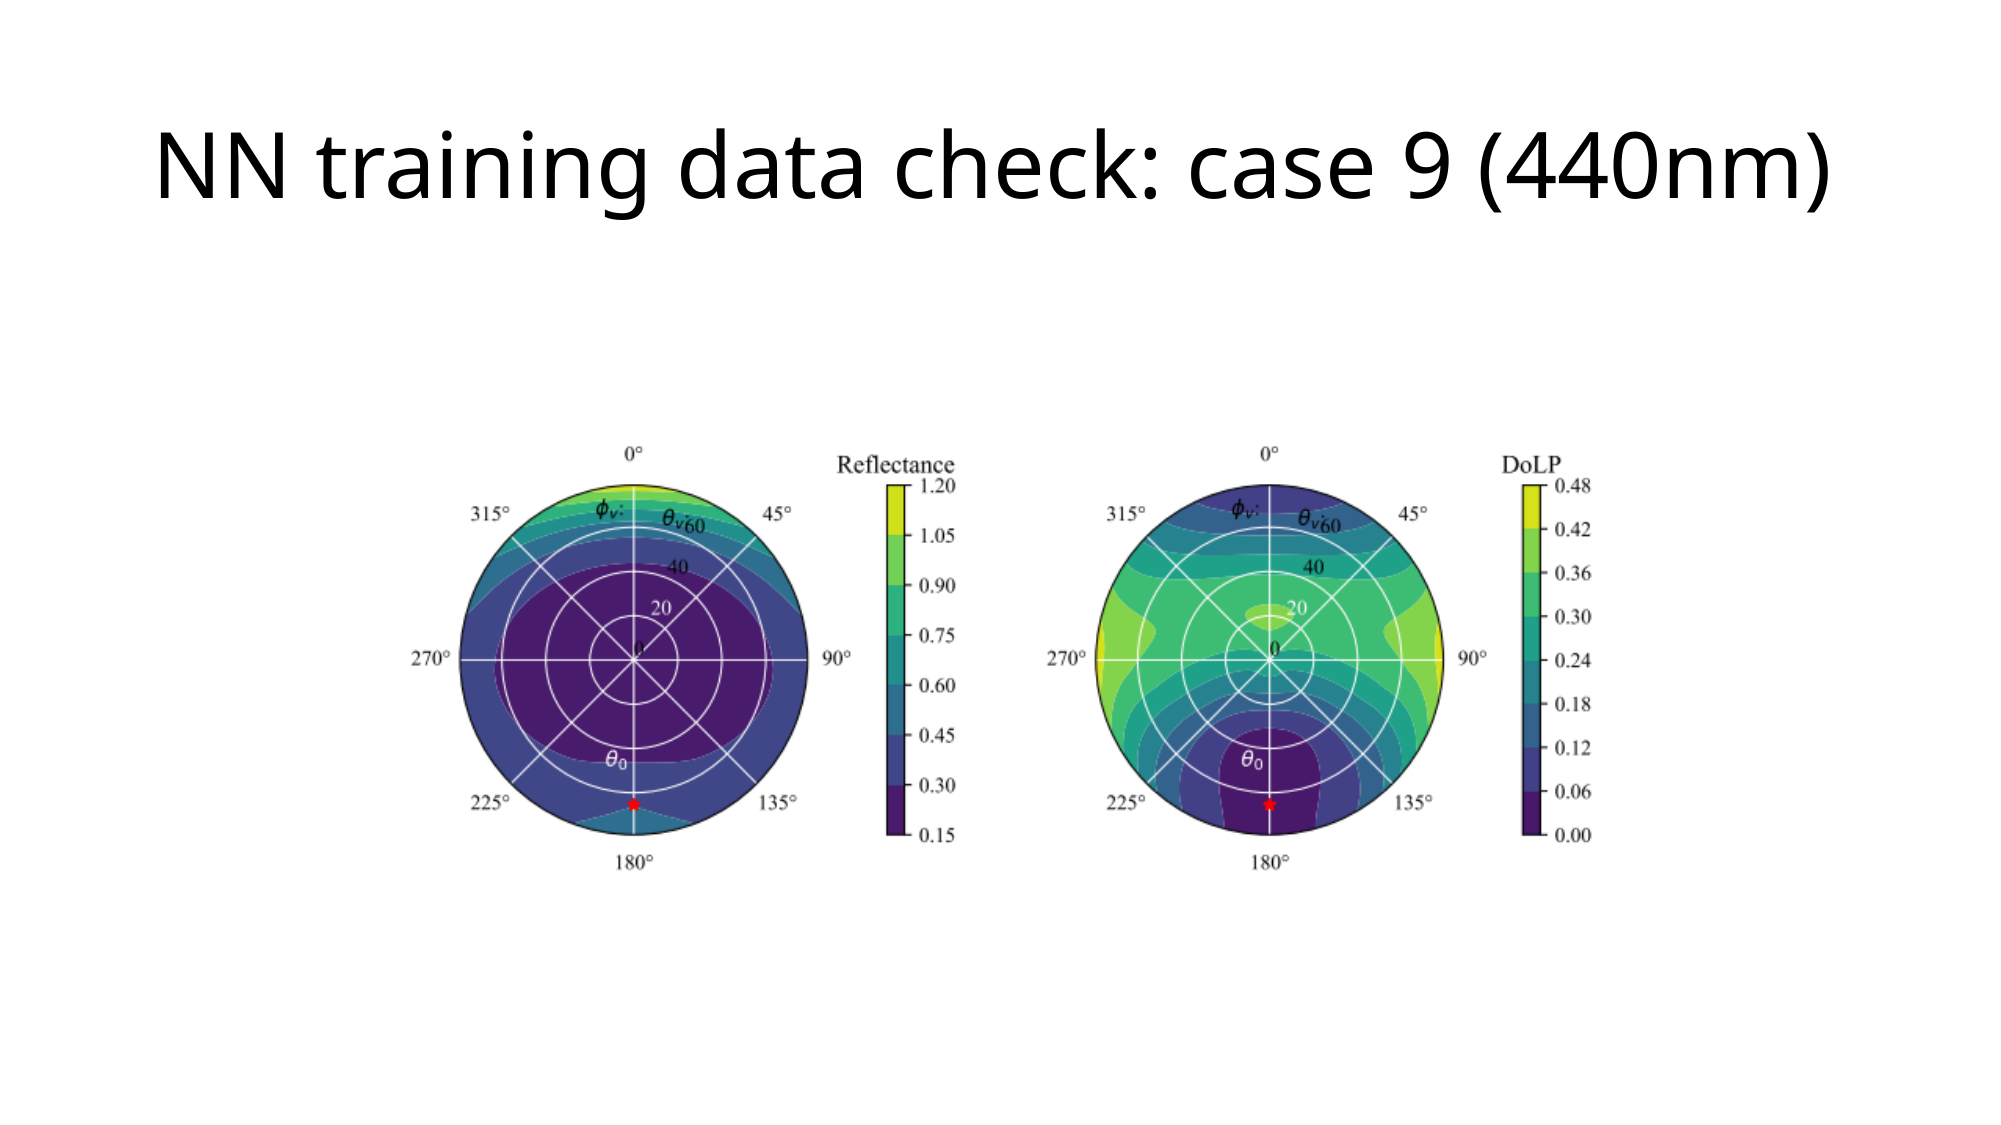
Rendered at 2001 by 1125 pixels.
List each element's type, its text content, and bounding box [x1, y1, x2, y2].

title NN training data check: case 9 (440nm) [137, 59, 1863, 278]
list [249, 430, 1751, 882]
